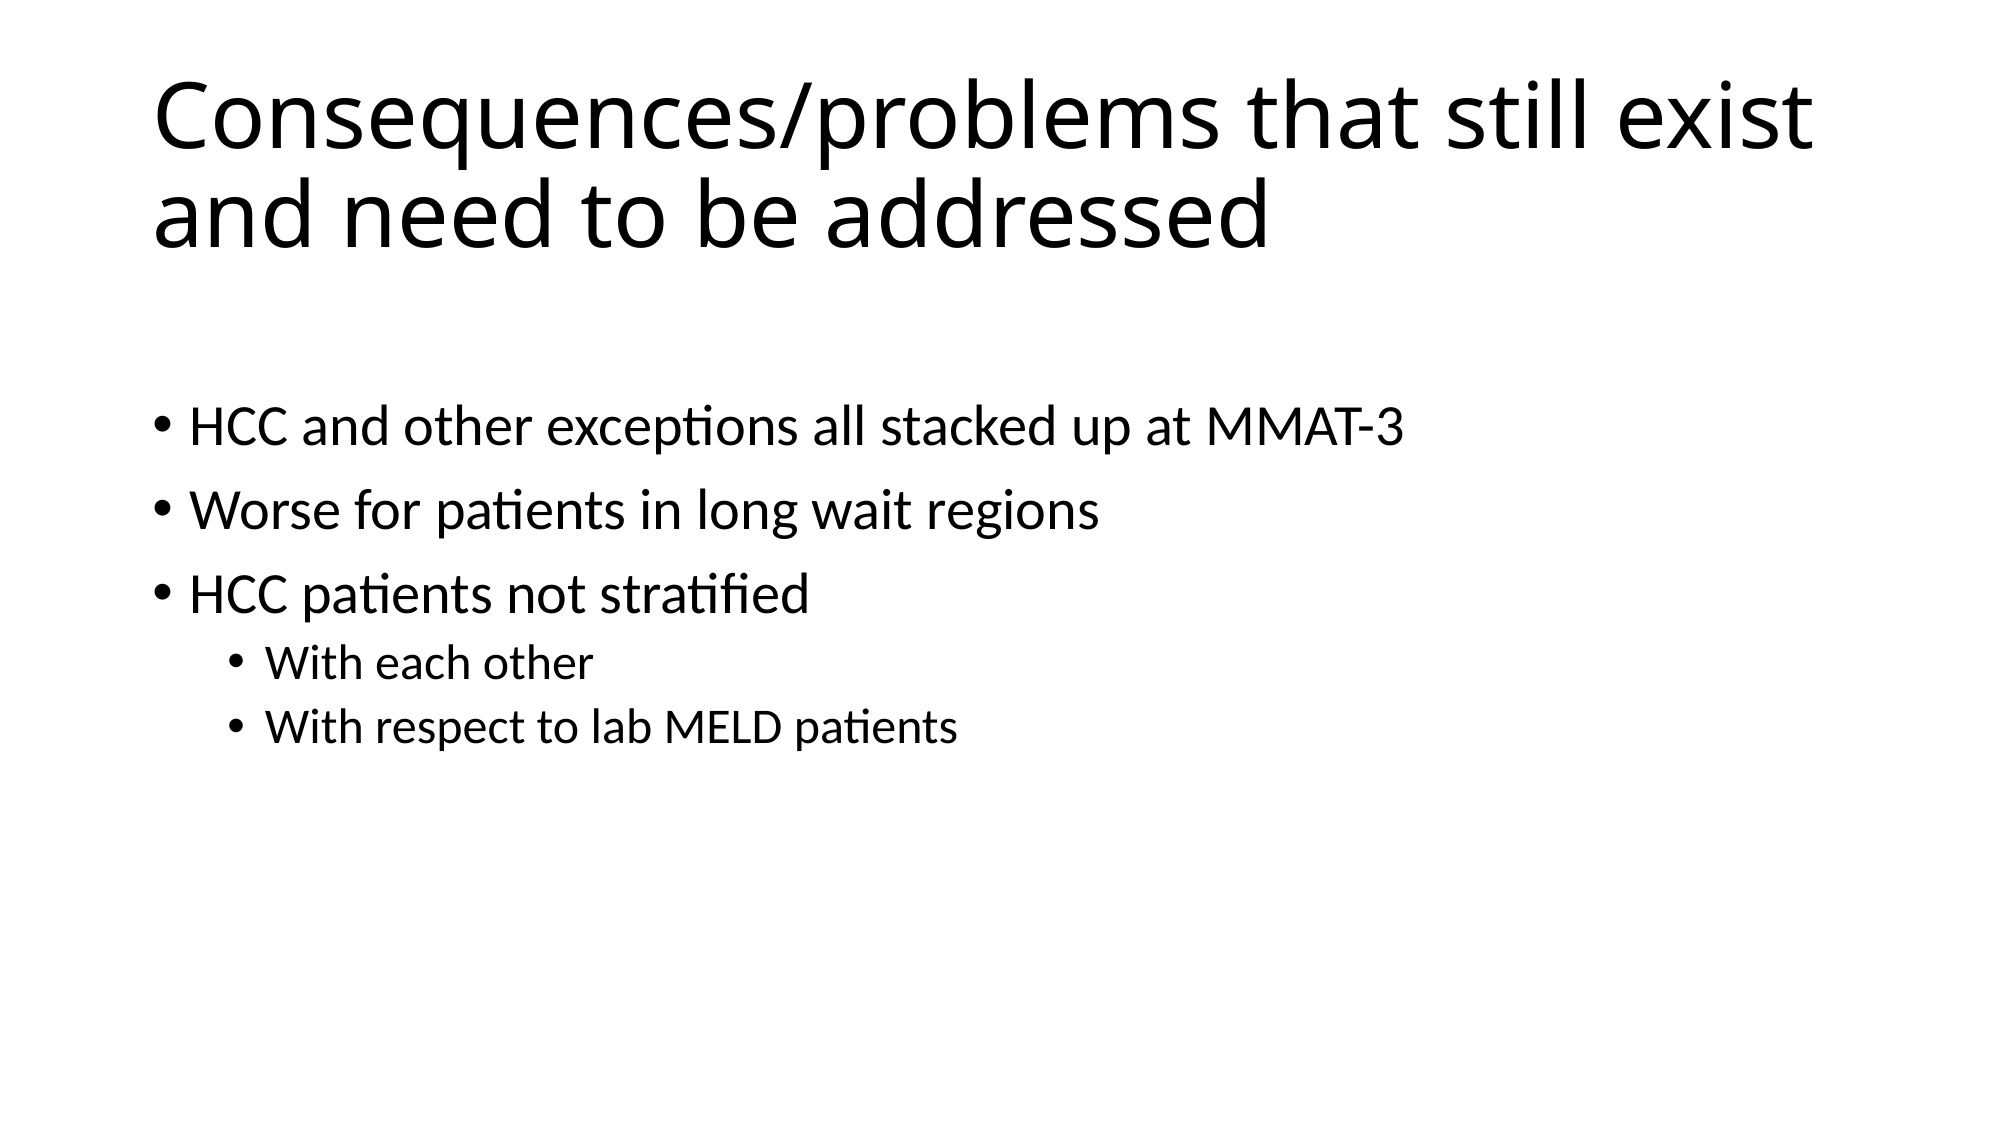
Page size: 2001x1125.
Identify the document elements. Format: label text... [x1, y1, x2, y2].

title Consequences/problems that still exist and need to be addressed [137, 59, 1863, 278]
list HCC and other exceptions all stacked up at MMAT-3 Worse for patients in long wait regions HCC patients not stratified With each other With respect to lab MELD patients [137, 387, 1863, 1102]
